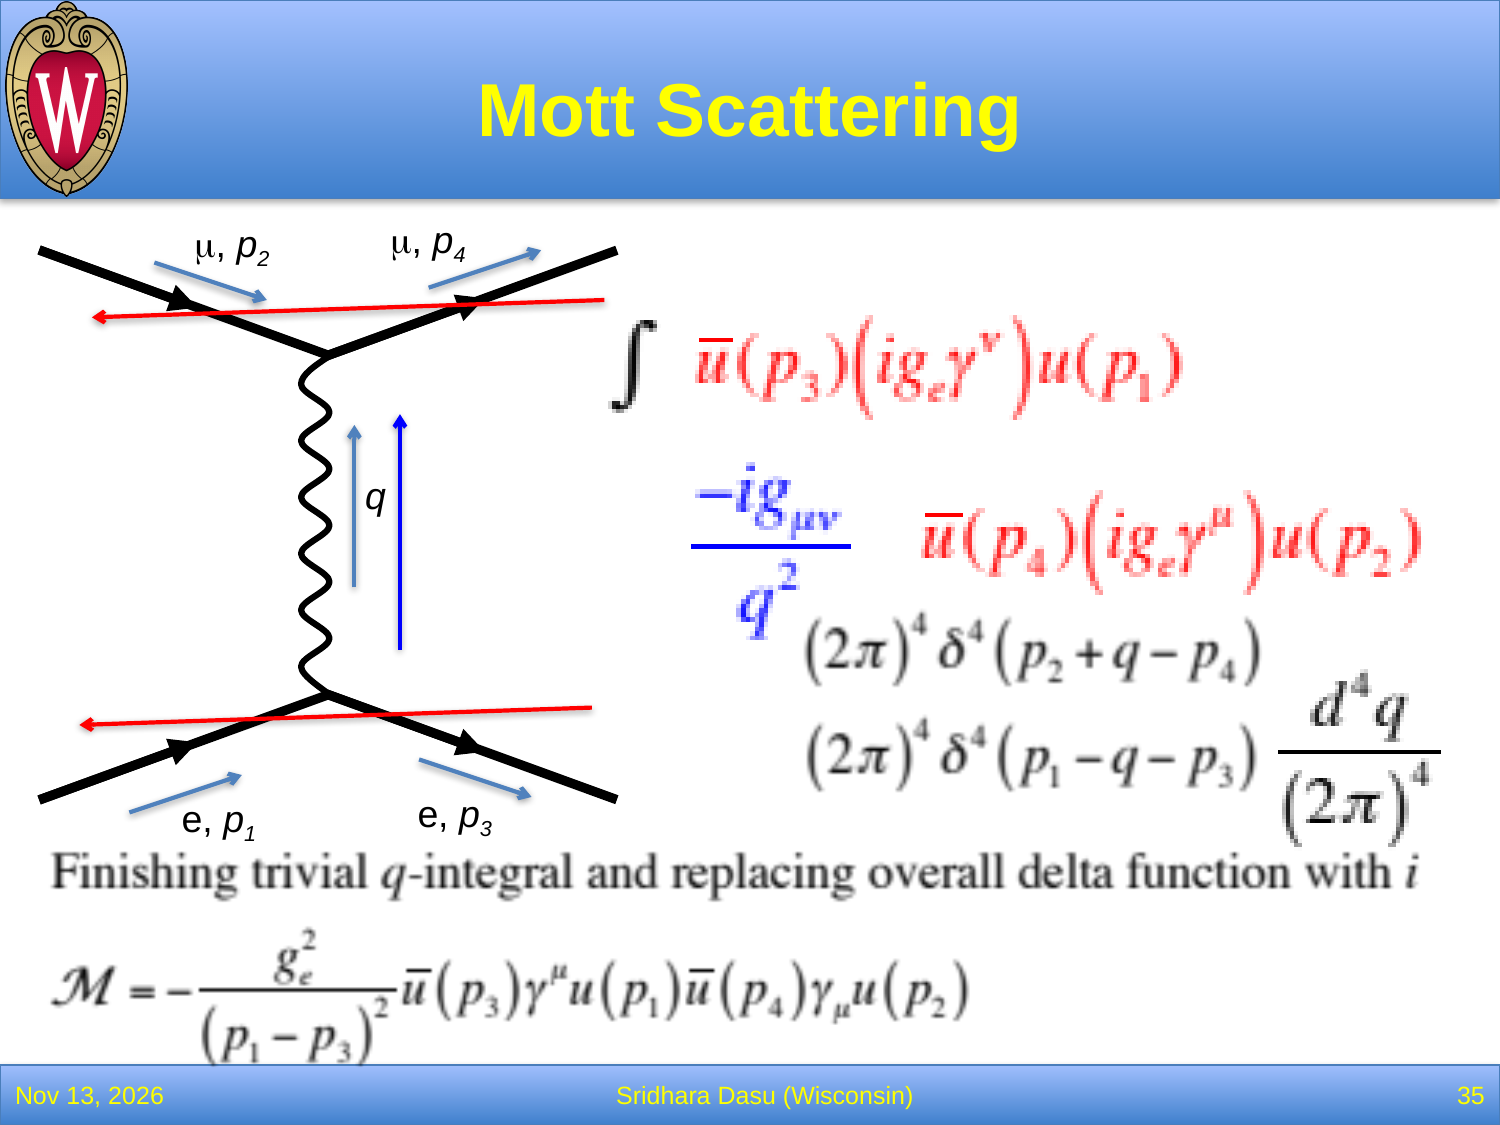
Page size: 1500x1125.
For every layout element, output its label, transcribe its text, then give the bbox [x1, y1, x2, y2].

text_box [91, 299, 594, 318]
text_box e, p3 [402, 782, 532, 842]
text_box e, p1 [166, 787, 296, 842]
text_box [46, 844, 1426, 1074]
footer Sridhara Dasu (Wisconsin) [205, 1082, 1325, 1125]
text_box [154, 262, 268, 298]
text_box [79, 707, 592, 726]
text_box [129, 774, 243, 813]
text_box m, p2 [179, 212, 309, 279]
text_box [428, 249, 542, 288]
picture [5, 1, 128, 197]
slide_number 35 [1325, 1065, 1500, 1125]
text_box m, p4 [375, 208, 505, 275]
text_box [29, 302, 594, 748]
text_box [418, 759, 532, 798]
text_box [599, 0, 1446, 856]
title Mott Scattering [74, 12, 594, 201]
slide_number 25-Mar-22 [0, 1065, 205, 1125]
